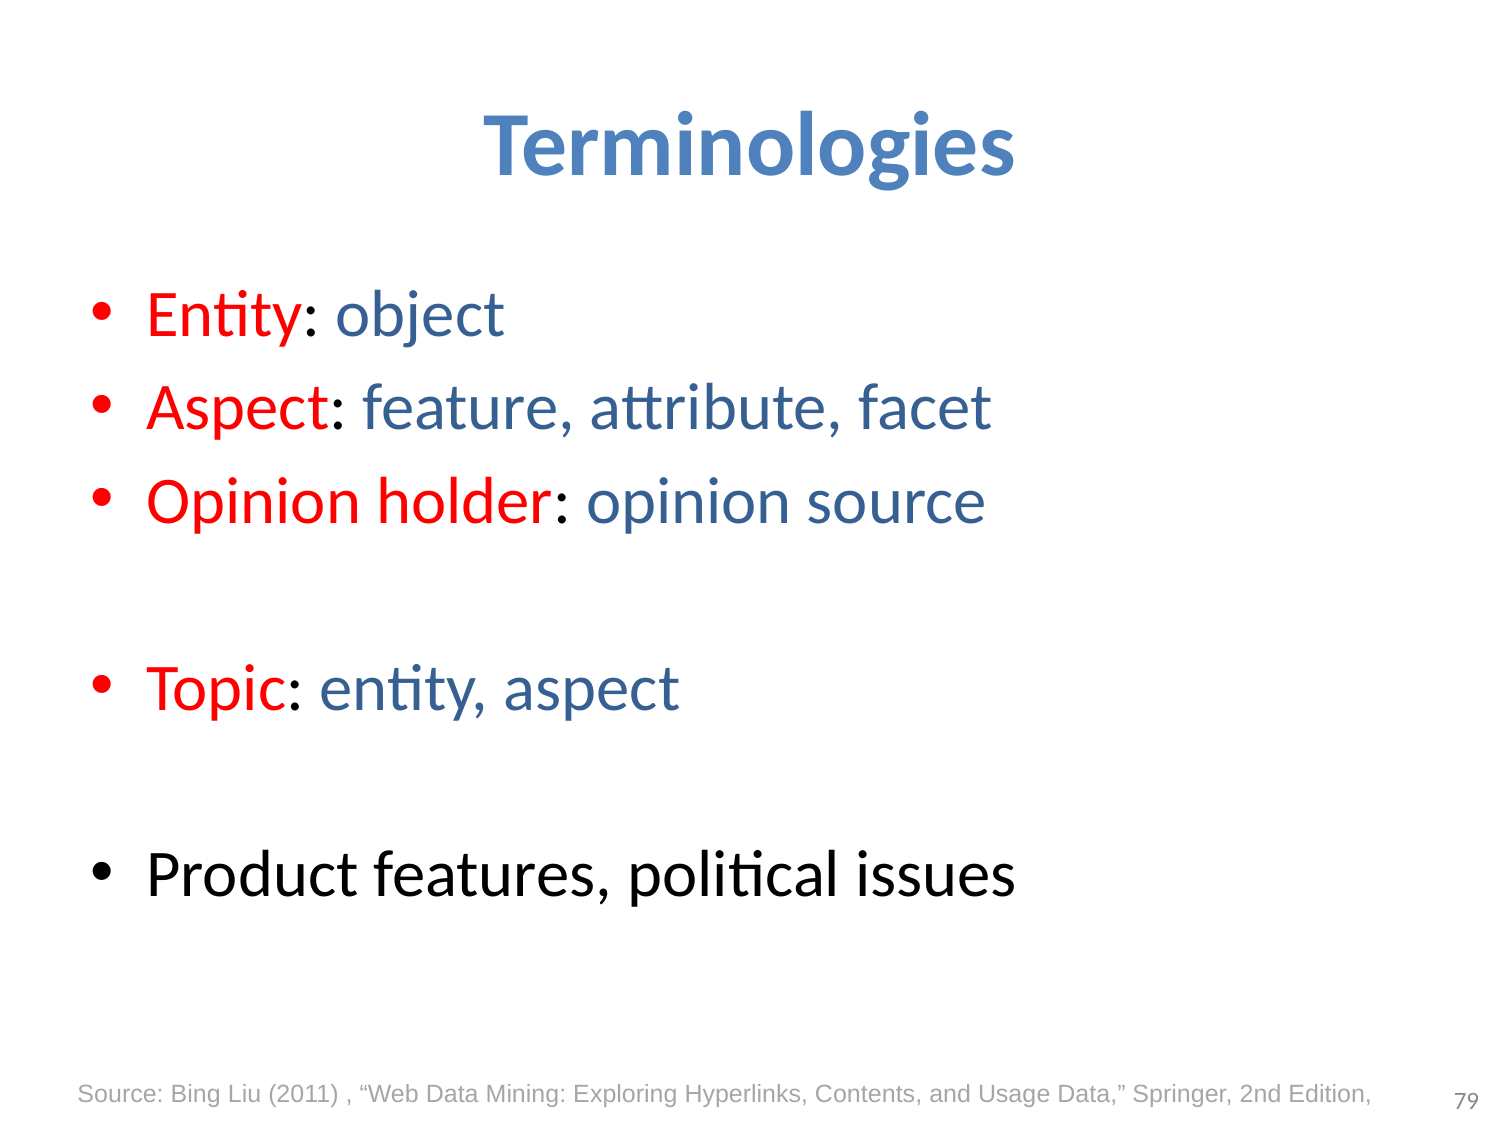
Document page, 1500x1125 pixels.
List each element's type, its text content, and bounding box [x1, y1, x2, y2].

list Entity: object Aspect: feature, attribute, facet Opinion holder: opinion source Topic: entity, aspect Product features, political issues [75, 262, 1425, 1005]
text_box Source: Bing Liu (2011) , “Web Data Mining: Exploring Hyperlinks, Contents, and Usage Data,” Springer, 2nd Edition, [53, 1070, 1400, 1115]
slide_number 79 [1144, 1069, 1495, 1125]
title Terminologies [75, 45, 1425, 233]
